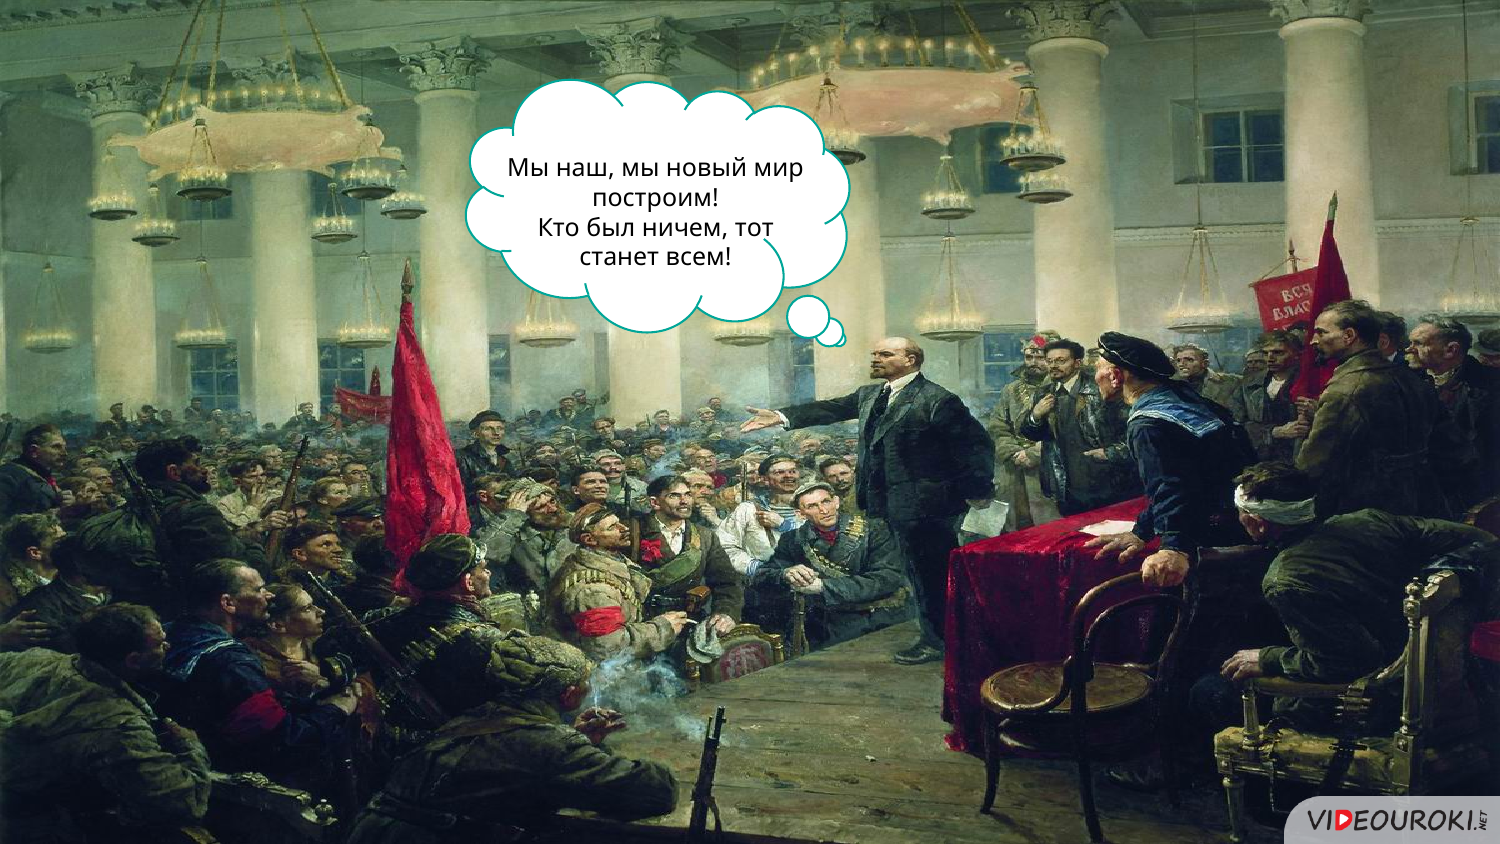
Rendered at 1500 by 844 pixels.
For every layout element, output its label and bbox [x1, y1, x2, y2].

text_box [464, 78, 850, 333]
picture [0, 0, 1500, 844]
